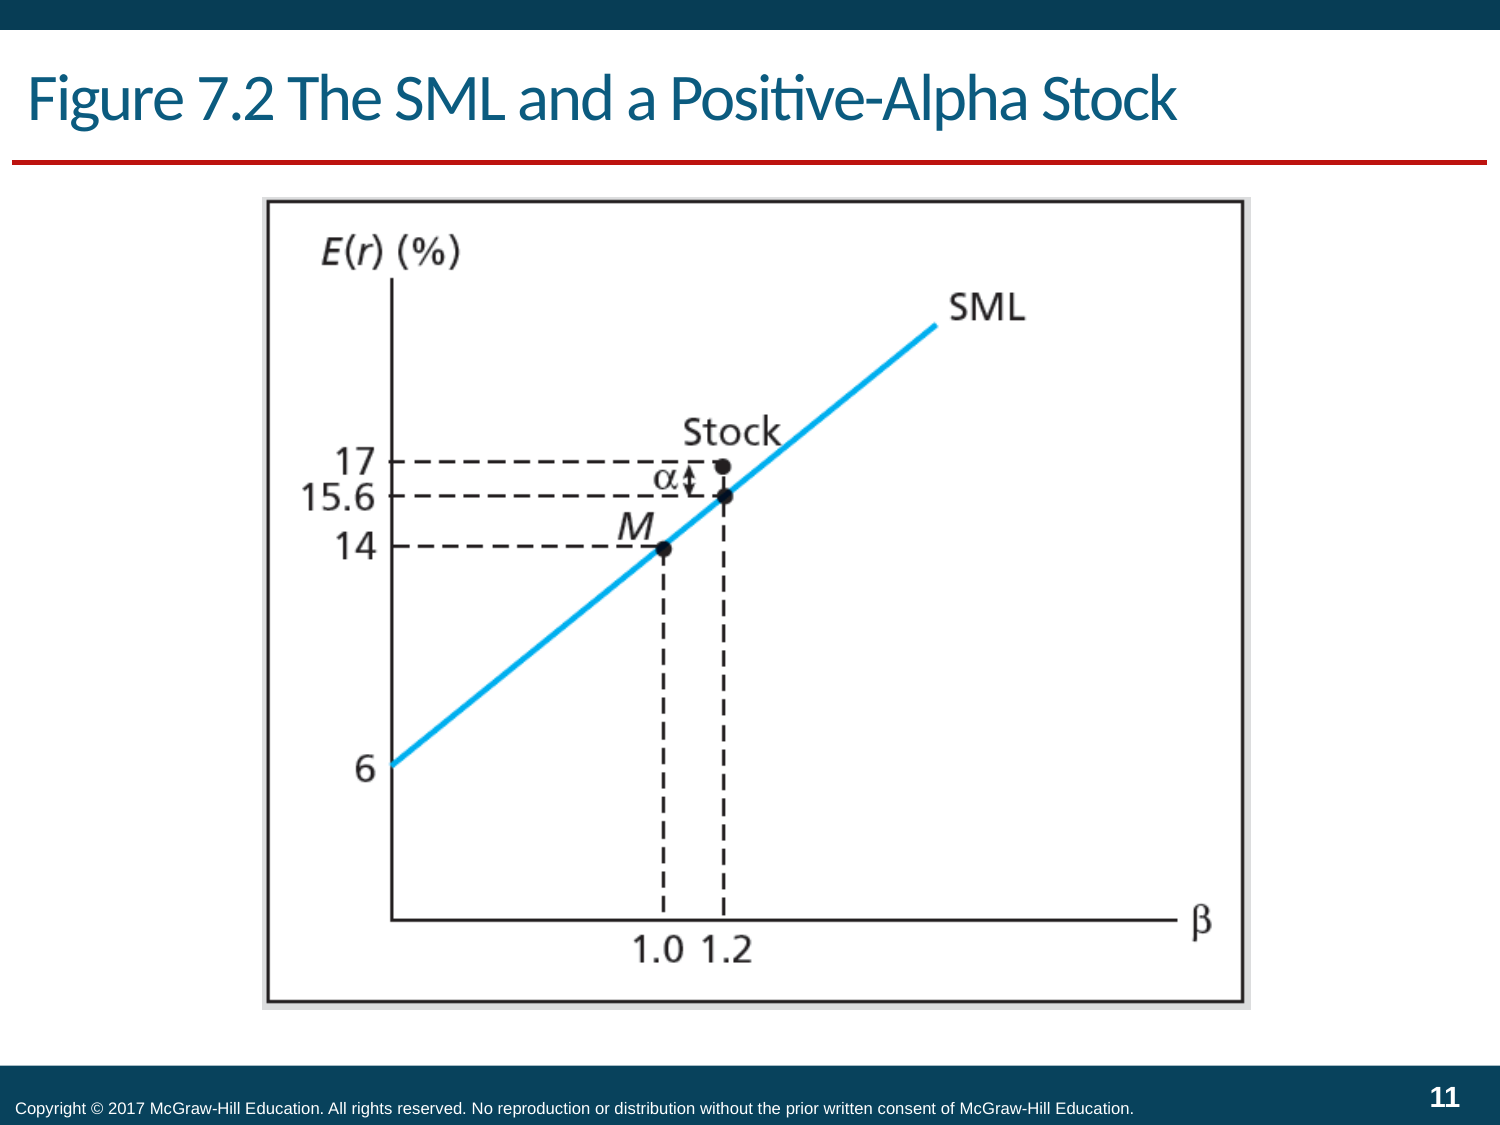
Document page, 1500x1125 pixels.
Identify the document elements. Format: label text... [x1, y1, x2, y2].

title Figure 7.2 The SML and a Positive-Alpha Stock [12, 24, 1475, 163]
picture [262, 196, 1251, 1010]
